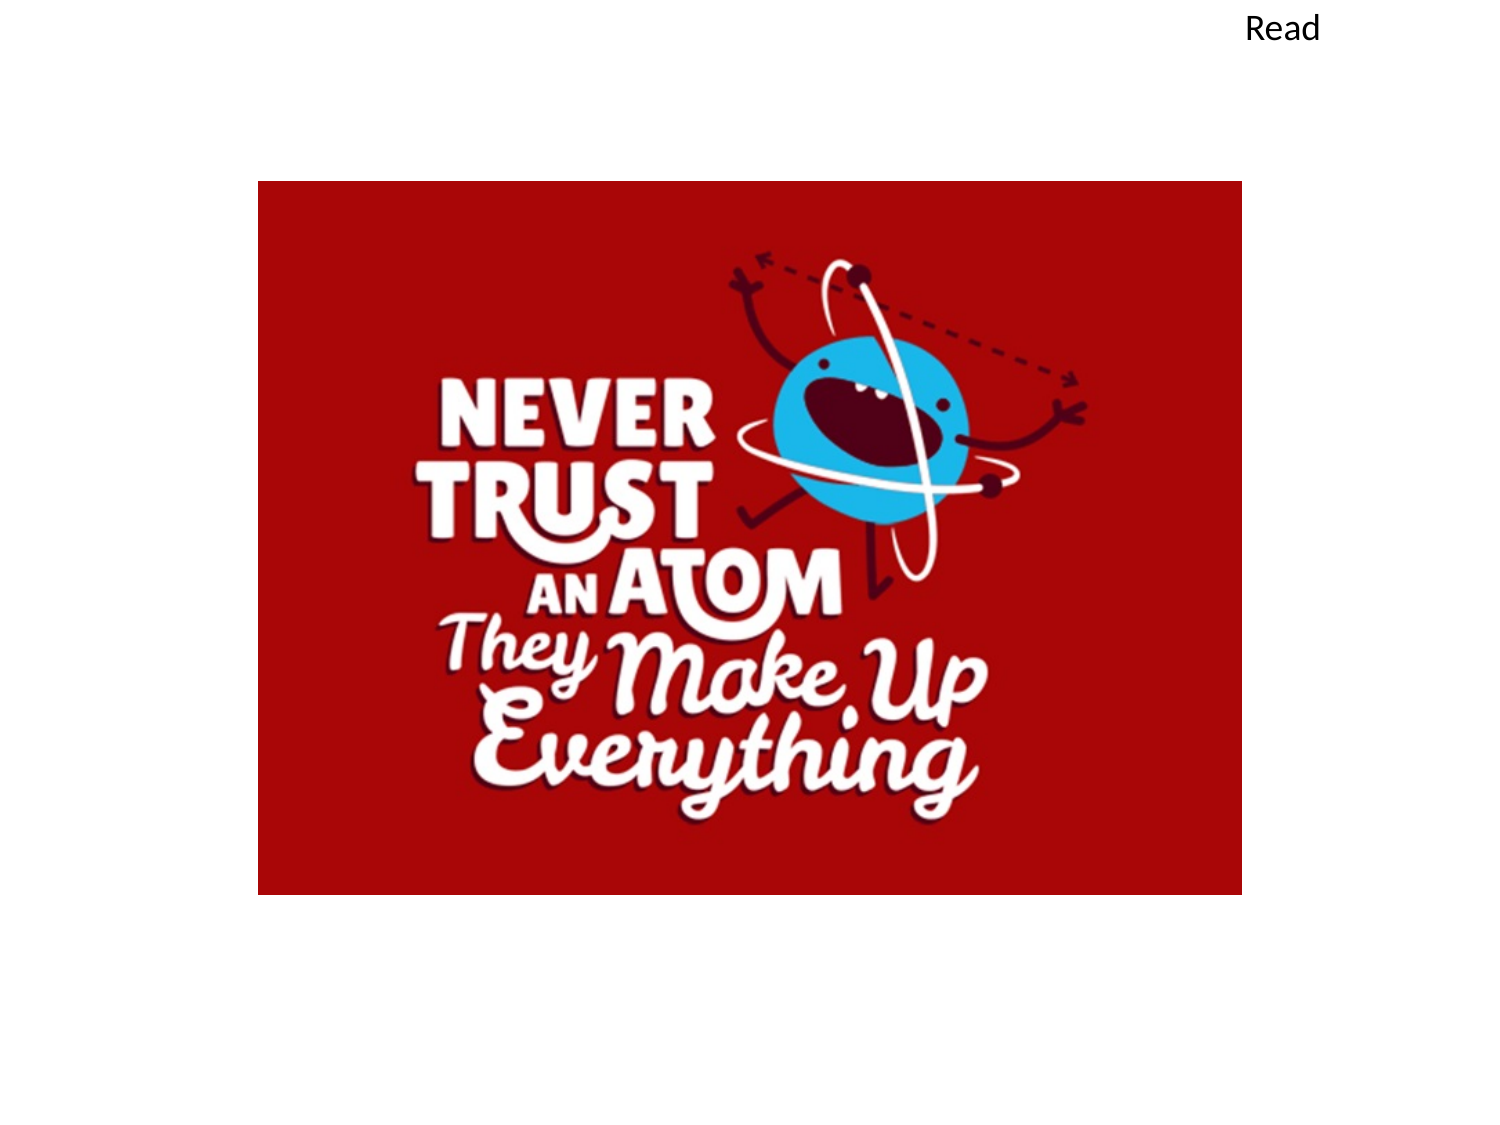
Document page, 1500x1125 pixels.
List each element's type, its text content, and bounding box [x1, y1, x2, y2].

text_box Read [1230, 0, 1500, 56]
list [258, 181, 1242, 895]
